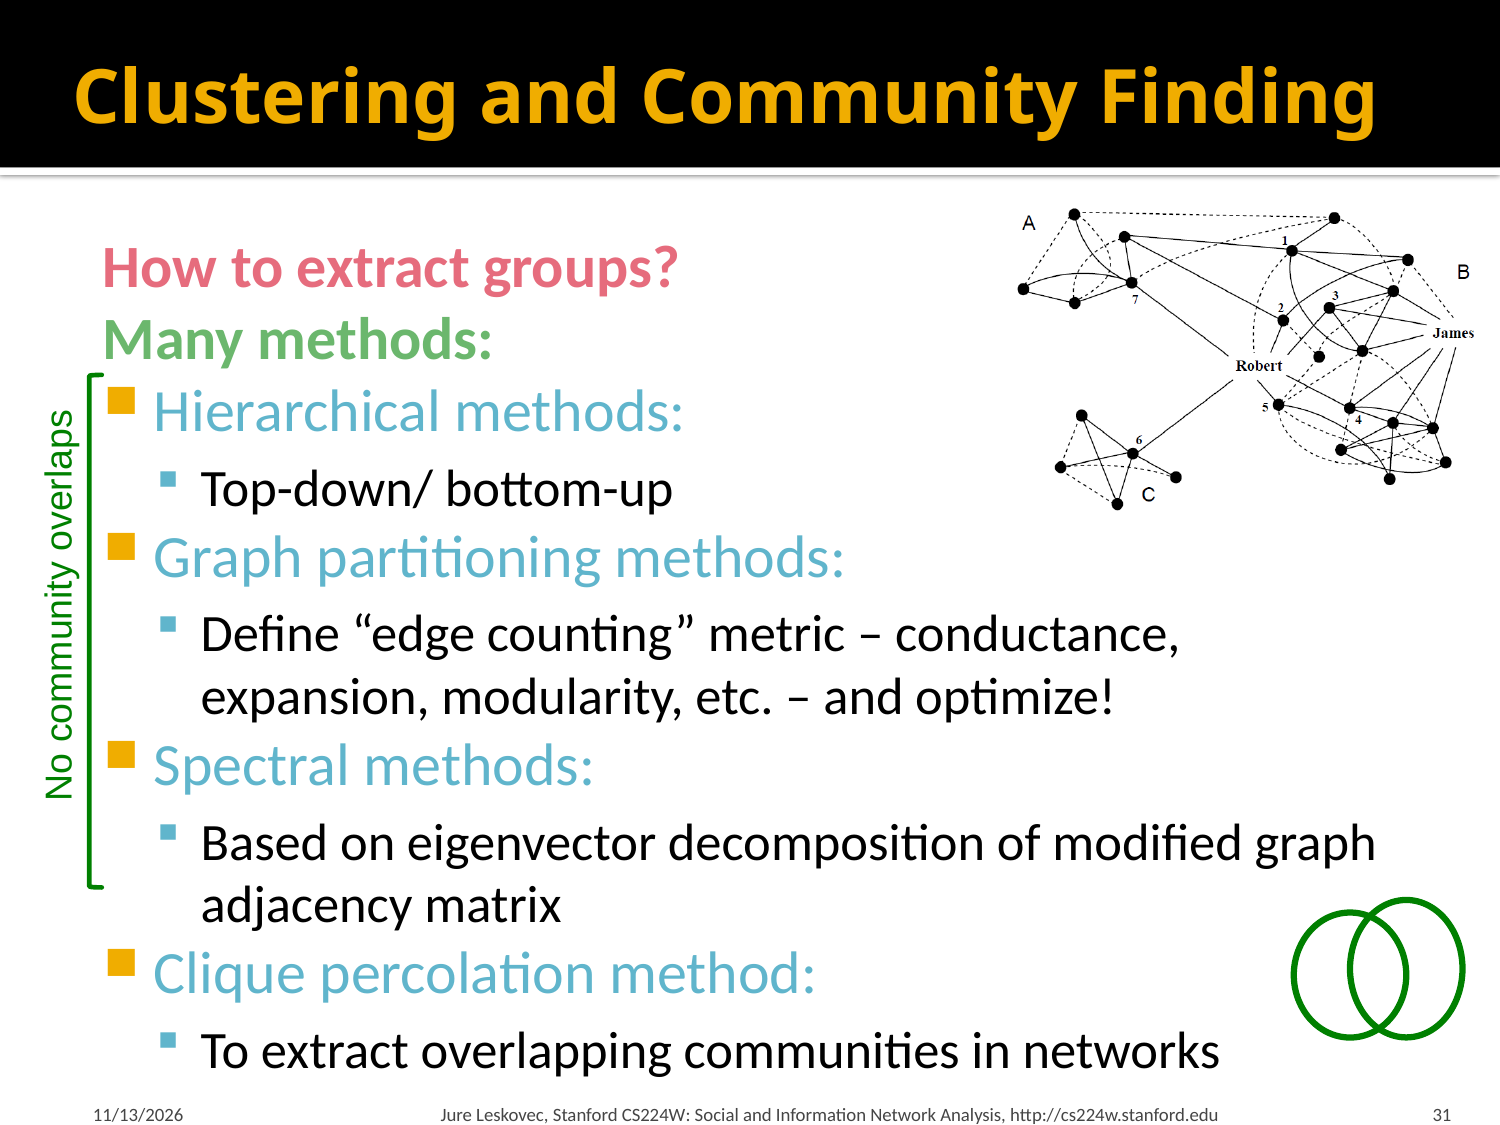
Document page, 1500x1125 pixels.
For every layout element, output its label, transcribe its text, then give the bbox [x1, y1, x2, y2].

text_box [1293, 911, 1378, 1039]
text_box [88, 374, 103, 888]
slide_number 31 [1345, 1080, 1467, 1125]
list How to extract groups? Many methods: Hierarchical methods: Top-down/ bottom-up Graph partitioning methods: Define “edge counting” metric – conductance, expansion, modularity, etc. – and optimize! Spectral methods: Based on eigenvector decomposition of modified graph adjacency matrix Clique percolation method: To extract overlapping communities in networks [75, 212, 1425, 1088]
title Clustering and Community Finding [57, 12, 1500, 175]
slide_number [75, 1080, 425, 1125]
footer Jure Leskovec, Stanford CS224W: Social and Information Network Analysis, http://cs224w.stanford.edu [433, 1080, 1337, 1125]
text_box No community overlaps [26, 395, 87, 816]
picture [1012, 198, 1478, 525]
text_box [1349, 899, 1464, 1038]
